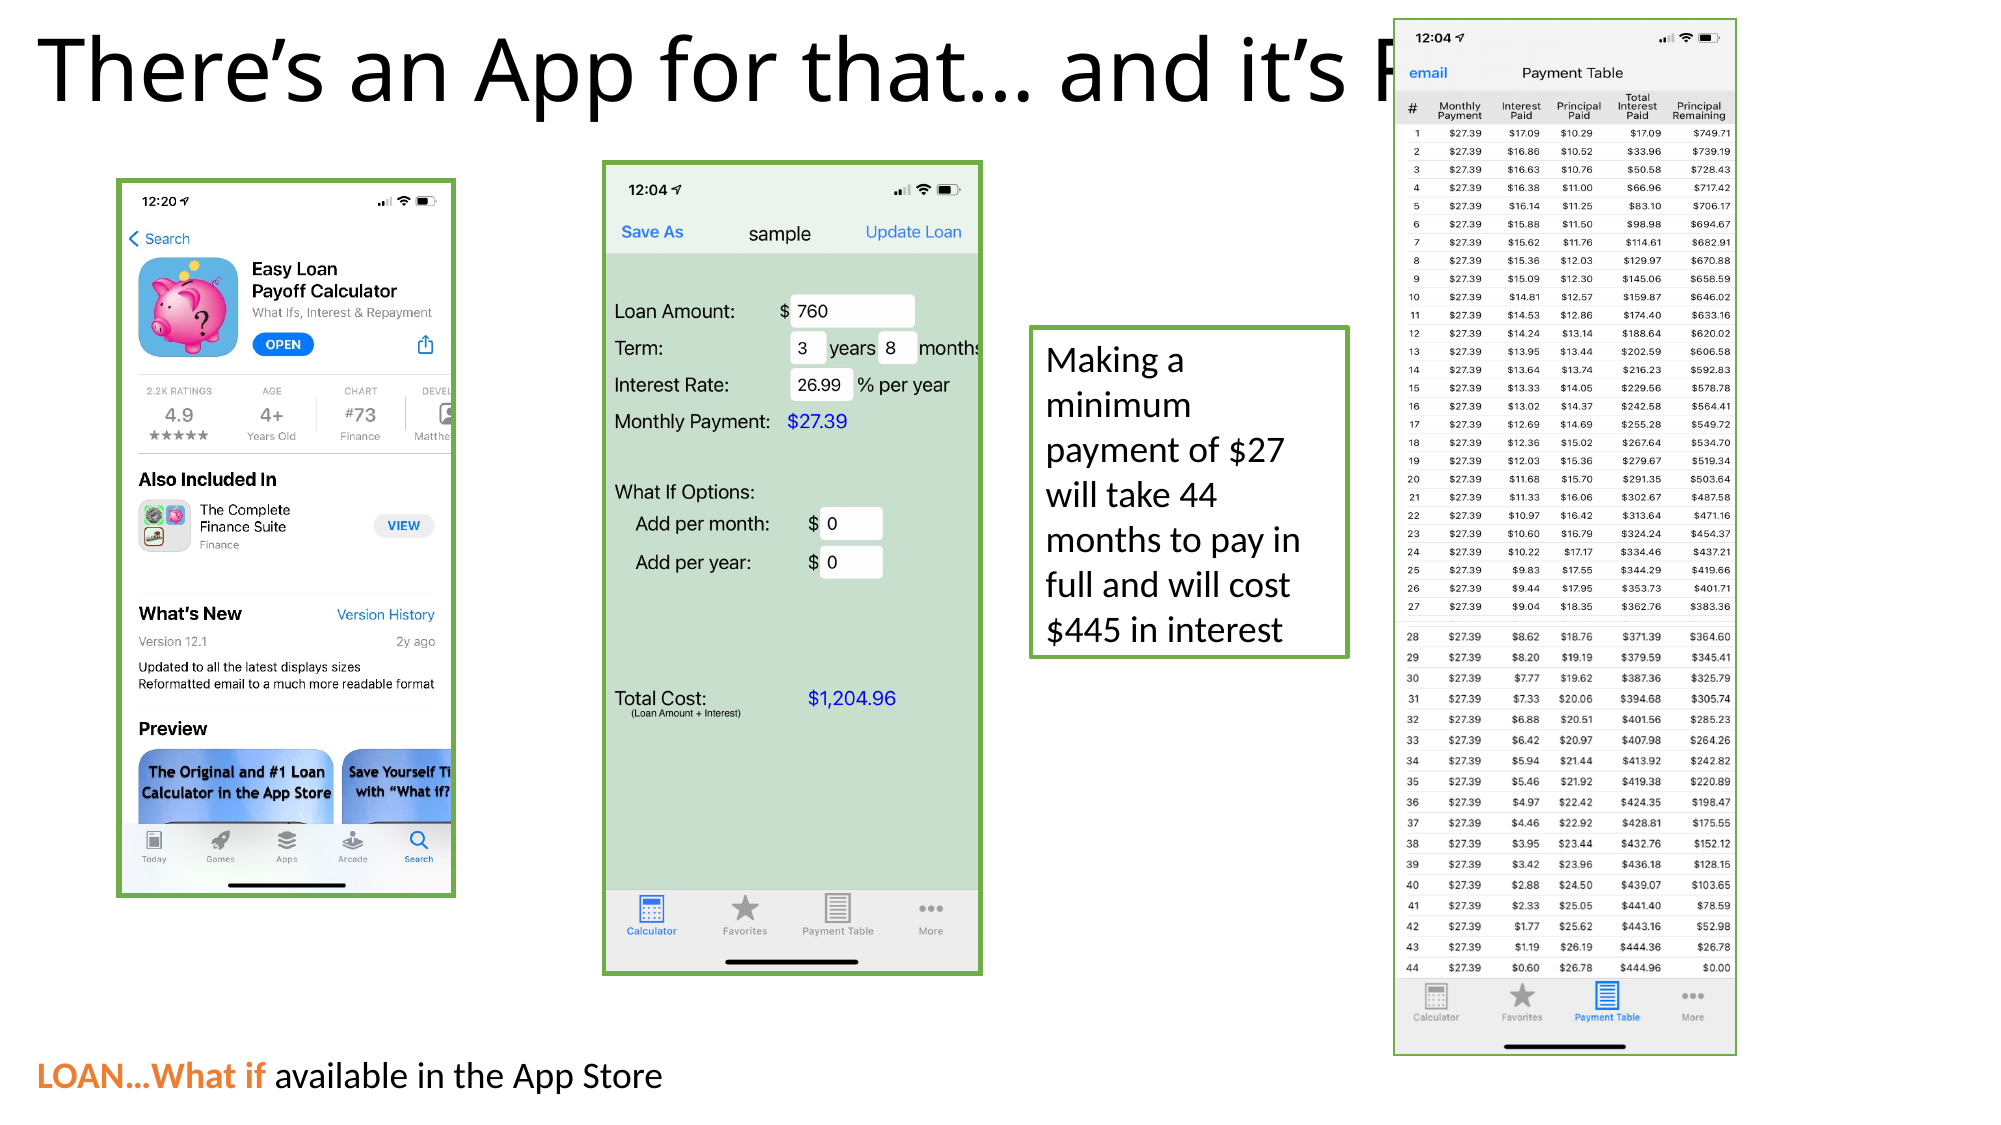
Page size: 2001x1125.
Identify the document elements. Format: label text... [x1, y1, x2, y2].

text_box Making a minimum payment of $27 will take 44 months to pay in full and will cost $445 in interest [1030, 327, 1348, 657]
title There’s an App for that… and it’s FREE [1737, 19, 1748, 129]
text_box [118, 179, 455, 897]
text_box LOAN…What if available in the App Store [22, 1043, 1983, 1103]
picture [605, 166, 978, 973]
picture [1393, 18, 1736, 1056]
text_box [603, 161, 981, 975]
title There’s an App for that… and it’s FREE [22, 19, 1393, 129]
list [121, 180, 452, 895]
